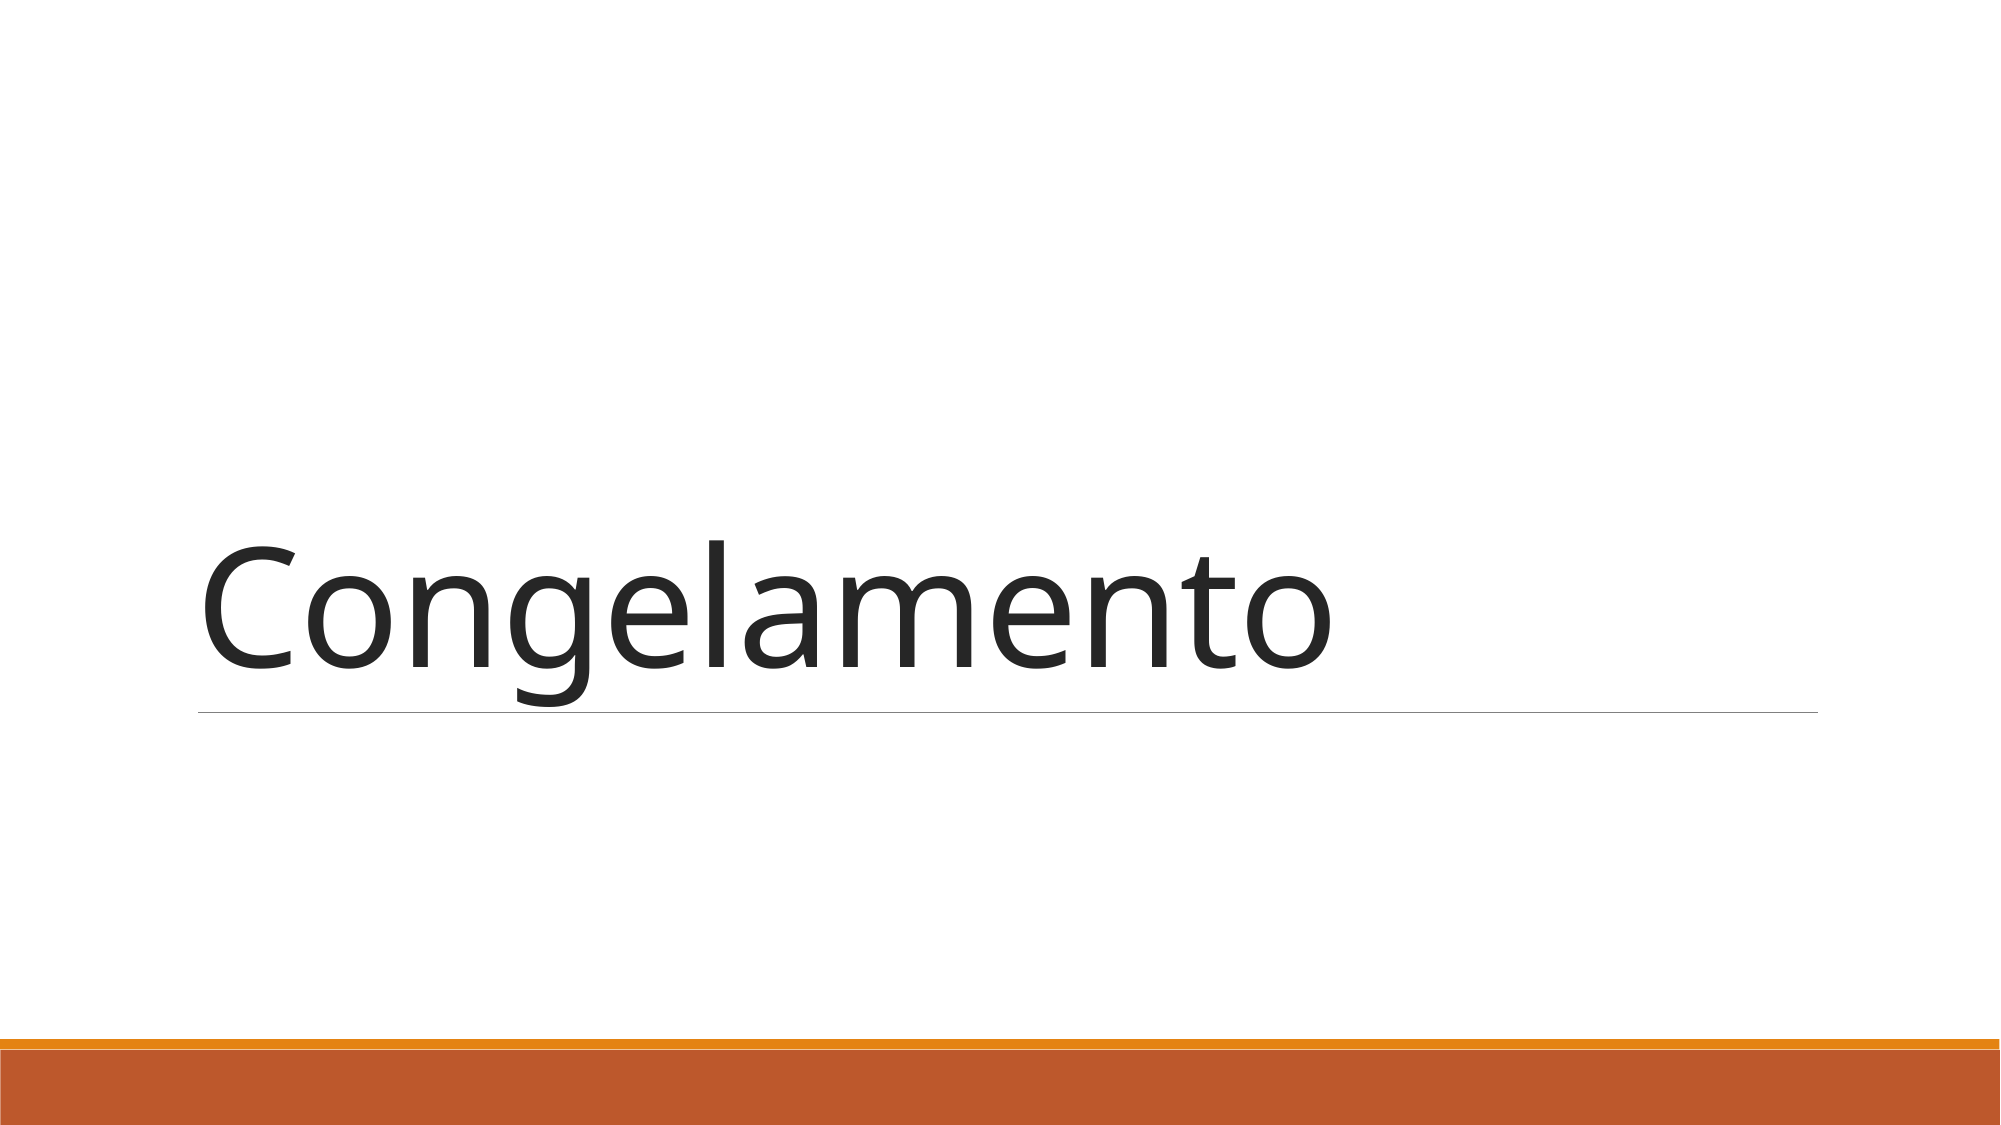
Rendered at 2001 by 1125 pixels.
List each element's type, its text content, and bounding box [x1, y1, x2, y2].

title Congelamento [180, 124, 1830, 710]
